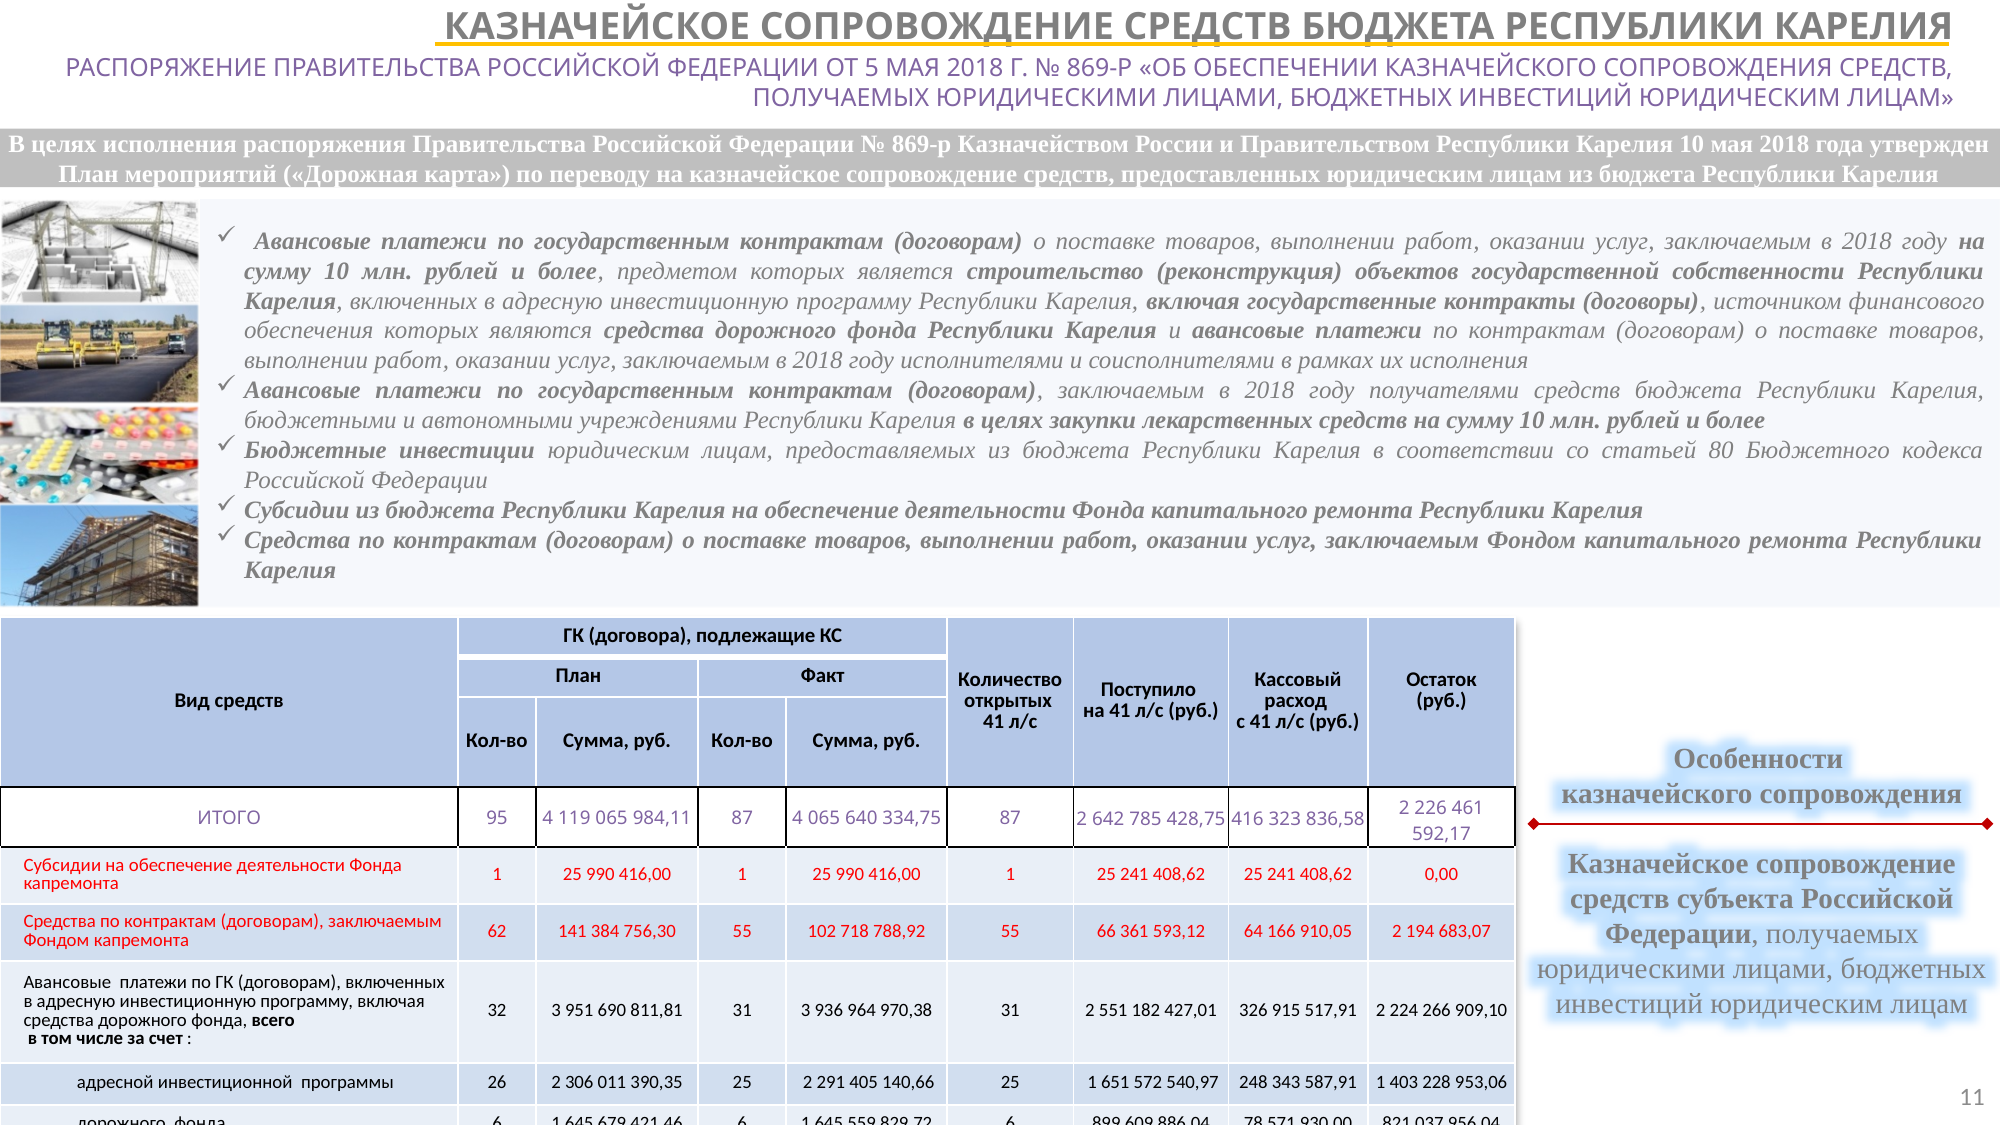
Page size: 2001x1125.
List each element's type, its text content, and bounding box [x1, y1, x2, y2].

table_cell 4 065 640 334,75 [787, 788, 946, 846]
table_cell 1 [948, 848, 1073, 903]
table_cell 87 [948, 788, 1073, 846]
table_cell 55 [699, 905, 785, 960]
table_header Кассовый расход с 41 л/с (руб.) [1229, 618, 1367, 786]
text_box 11 [1549, 1065, 2000, 1125]
table_cell 66 361 593,12 [1074, 905, 1228, 960]
table_cell 25 [699, 1064, 785, 1104]
table_cell 1 645 679 421,46 [537, 1106, 697, 1125]
table_cell 55 [948, 905, 1073, 960]
table_cell Факт [699, 660, 946, 696]
table_cell 64 166 910,05 [1229, 905, 1367, 960]
table_cell 1 403 228 953,06 [1369, 1064, 1514, 1104]
table_cell 62 [459, 905, 535, 960]
table_cell 31 [948, 962, 1073, 1062]
table_cell Субсидии на обеспечение деятельности Фонда капремонта [1, 848, 457, 903]
table_cell адресной инвестиционной программы [1, 1064, 457, 1104]
text_box Авансовые платежи по государственным контрактам (договорам) о поставке товаров, выполнении работ, оказании услуг, заключаемым в 2018 году на сумму 10 млн. рублей и более, предметом которых является строительство (реконструкция) объектов государственной собственности Республики Карелия, включенных в адресную инвестиционную программу Республики Карелия, включая государственные контракты (договоры), источником финансового обеспечения которых являются средства дорожного фонда Республики Карелия и авансовые платежи по контрактам (договорам) о поставке товаров, выполнении работ, оказании услуг, заключаемым в 2018 году исполнителями и соисполнителями в рамках их исполнения Авансовые платежи по государственным контрактам (договорам), заключаемым в 2018 году получателями средств бюджета Республики Карелия, бюджетными и автономными учреждениями Республики Карелия в целях закупки лекарственных средств на сумму 10 млн. рублей и более Бюджетные инвестиции юридическим лицам, предоставляемых из бюджета Республики Карелия в соответствии со статьей 80 Бюджетного кодекса Российской Федерации Субсидии из бюджета Республики Карелия на обеспечение деятельности Фонда капитального ремонта Республики Карелия Средства по контрактам (договорам) о поставке товаров, выполнении работ, оказании услуг, заключаемым Фондом капитального ремонта Республики Карелия [201, 200, 2000, 609]
table_cell 25 [948, 1064, 1073, 1104]
table_header ГК (договора), подлежащие КС [459, 618, 946, 654]
table_cell Кол-во [459, 698, 535, 786]
table_cell 416 323 836,58 [1229, 788, 1367, 846]
table_header Поступило на 41 л/с (руб.) [1074, 618, 1228, 786]
table_header Количество открытых 41 л/с [948, 618, 1073, 786]
table_cell 0,00 [1369, 848, 1514, 903]
table_cell 3 951 690 811,81 [537, 962, 697, 1062]
table_cell 25 990 416,00 [787, 848, 946, 903]
picture [0, 405, 200, 608]
table_cell 2 306 011 390,35 [537, 1064, 697, 1104]
table_cell Авансовые платежи по ГК (договорам), включенных в адресную инвестиционную программу, включая средства дорожного фонда, всего в том числе за счет : [1, 962, 457, 1062]
table_cell 102 718 788,92 [787, 905, 946, 960]
table_cell Средства по контрактам (договорам), заключаемым Фондом капремонта [1, 905, 457, 960]
table_cell 2 224 266 909,10 [1369, 962, 1514, 1062]
table_cell План [459, 660, 697, 696]
table_cell 4 119 065 984,11 [537, 788, 697, 846]
table_cell 32 [459, 962, 535, 1062]
table_cell 2 226 461 592,17 [1369, 788, 1514, 846]
table_cell 25 241 408,62 [1229, 848, 1367, 903]
table_cell 6 [699, 1106, 785, 1125]
table_cell 1 651 572 540,97 [1074, 1064, 1228, 1104]
table_cell 25 241 408,62 [1074, 848, 1228, 903]
table_cell 87 [699, 788, 785, 846]
table_cell 1 [459, 848, 535, 903]
table_cell 2 642 785 428,75 [1074, 788, 1228, 846]
table_cell 3 936 964 970,38 [787, 962, 946, 1062]
table_cell 1 [699, 848, 785, 903]
text_box КАЗНАЧЕЙСКОЕ СОПРОВОЖДЕНИЕ СРЕДСТВ БЮДЖЕТА РЕСПУБЛИКИ КАРЕЛИЯ [52, 0, 1968, 43]
table_cell Кол-во [699, 698, 785, 786]
table_cell 141 384 756,30 [537, 905, 697, 960]
table_cell 248 343 587,91 [1229, 1064, 1367, 1104]
table_cell 326 915 517,91 [1229, 962, 1367, 1062]
table_cell 2 551 182 427,01 [1074, 962, 1228, 1062]
table_cell 2 194 683,07 [1369, 905, 1514, 960]
text_box Распоряжение Правительства Российской Федерации от 5 мая 2018 г. № 869-р «Об обеспечении казначейского сопровождения средств, получаемых юридическими лицами, бюджетных инвестиций юридическим лицам» [0, 43, 1972, 120]
table_header Остаток (руб.) [1369, 618, 1514, 786]
table_cell 1 645 559 829,72 [787, 1106, 946, 1125]
text_box В целях исполнения распоряжения Правительства Российской Федерации № 869-р Казначейством России и Правительством Республики Карелия 10 мая 2018 года утвержден План мероприятий («Дорожная карта») по переводу на казначейское сопровождение средств, предоставленных юридическим лицам из бюджета Республики Карелия [0, 127, 2000, 188]
table_cell 899 609 886,04 [1074, 1106, 1228, 1125]
table_header Вид средств [1, 618, 457, 786]
table_cell 31 [699, 962, 785, 1062]
table_cell 6 [948, 1106, 1073, 1125]
table_cell 78 571 930,00 [1229, 1106, 1367, 1125]
table_cell 821 037 956,04 [1369, 1106, 1514, 1125]
table_cell 25 990 416,00 [537, 848, 697, 903]
picture [0, 199, 200, 404]
table_cell 2 291 405 140,66 [787, 1064, 946, 1104]
text_box Особенности казначейского сопровождения Казначейское сопровождение средств субъекта Российской Федерации, получаемых юридическими лицами, бюджетных инвестиций юридическим лицам [1523, 649, 2000, 1100]
table_cell Итого [1, 788, 457, 846]
table_cell дорожного фонда [1, 1106, 457, 1125]
table_cell 26 [459, 1064, 535, 1104]
table_cell Сумма, руб. [787, 698, 946, 786]
table_cell 6 [459, 1106, 535, 1125]
table_cell Сумма, руб. [537, 698, 697, 786]
table_cell 95 [459, 788, 535, 846]
